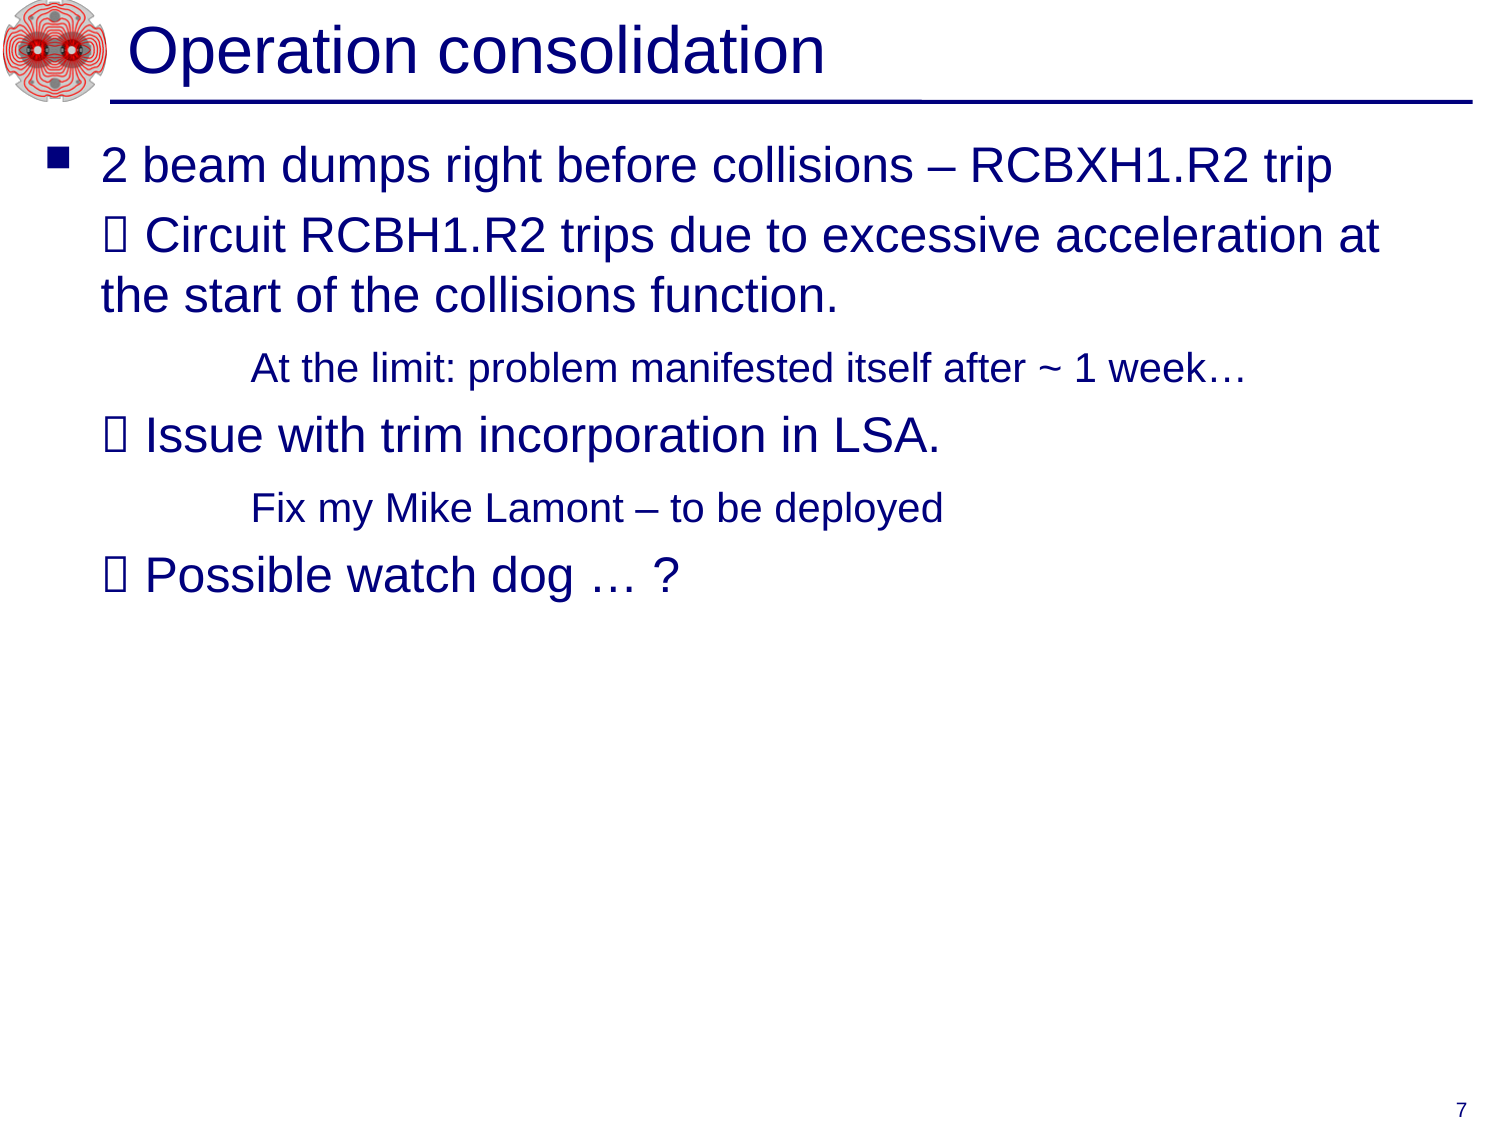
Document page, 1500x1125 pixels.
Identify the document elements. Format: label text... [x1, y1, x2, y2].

picture [0, 0, 108, 103]
slide_number 7 [1131, 1087, 1483, 1125]
list 2 beam dumps right before collisions – RCBXH1.R2 trip  Circuit RCBH1.R2 trips due to excessive acceleration at the start of the collisions function. At the limit: problem manifested itself after ~ 1 week…  Issue with trim incorporation in LSA. Fix my Mike Lamont – to be deployed  Possible watch dog … ? [29, 125, 1424, 891]
title Operation consolidation [111, 3, 1463, 91]
